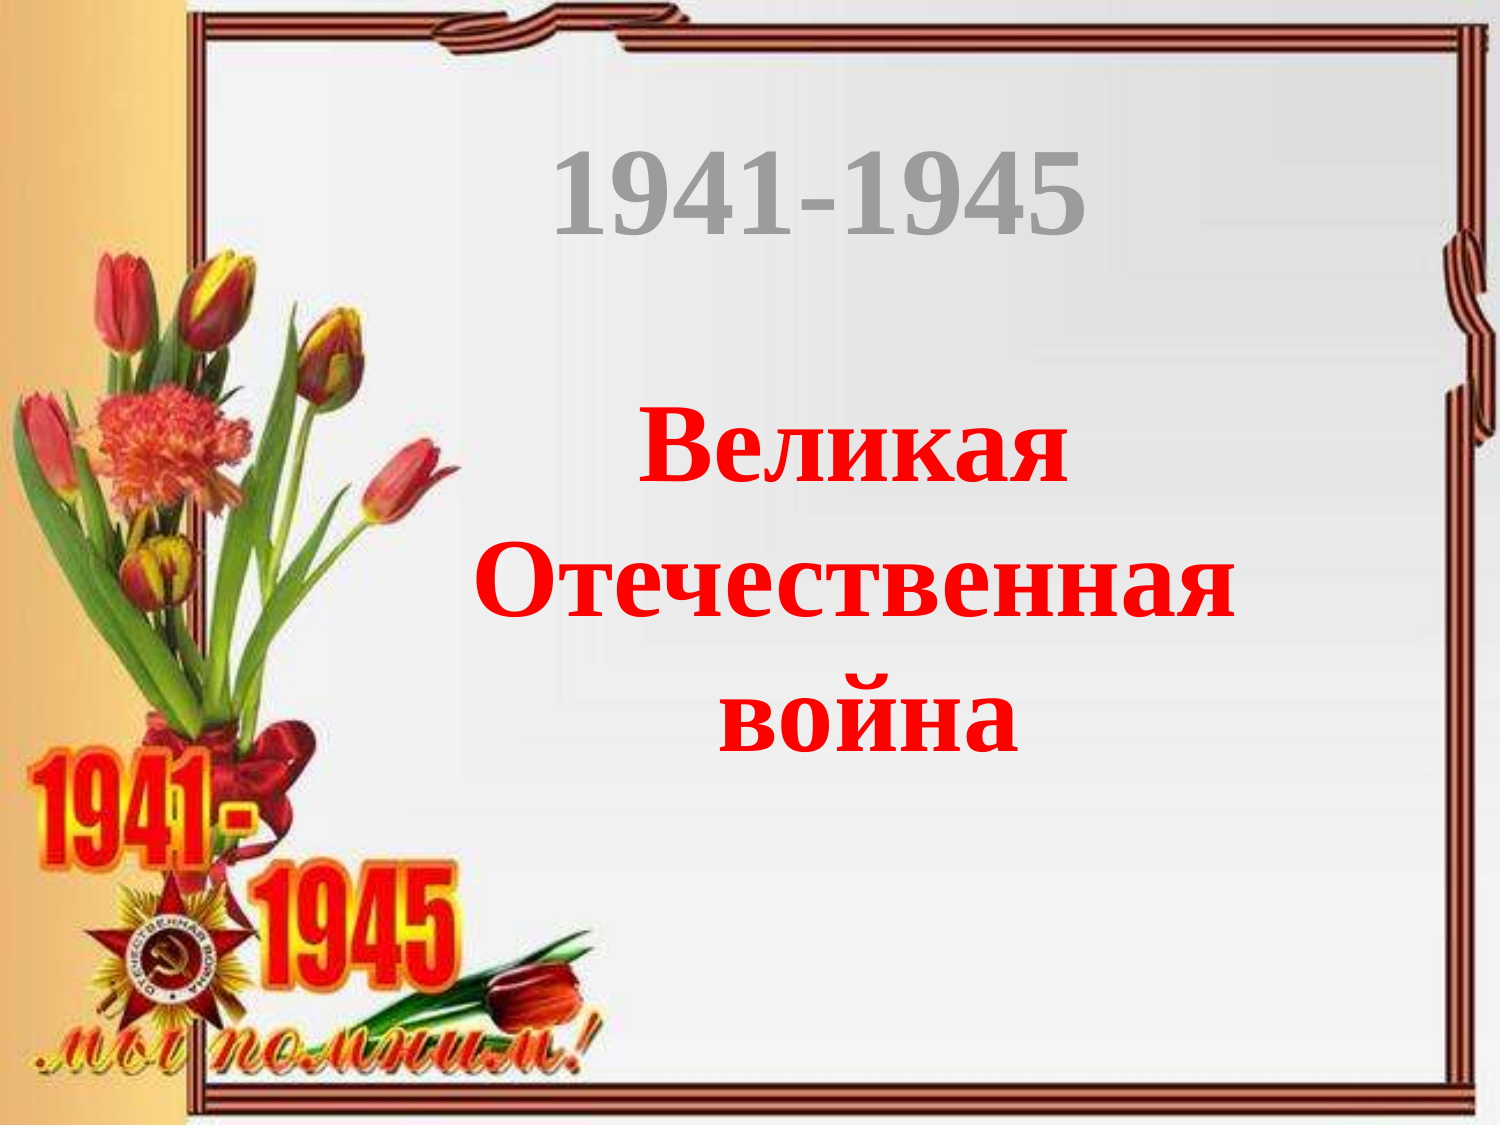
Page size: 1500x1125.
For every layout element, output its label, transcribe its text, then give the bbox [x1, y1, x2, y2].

text_box 1941-1945 [196, 101, 1472, 343]
text_box Великая Отечественная война [456, 361, 1282, 782]
picture [0, 0, 1500, 1125]
